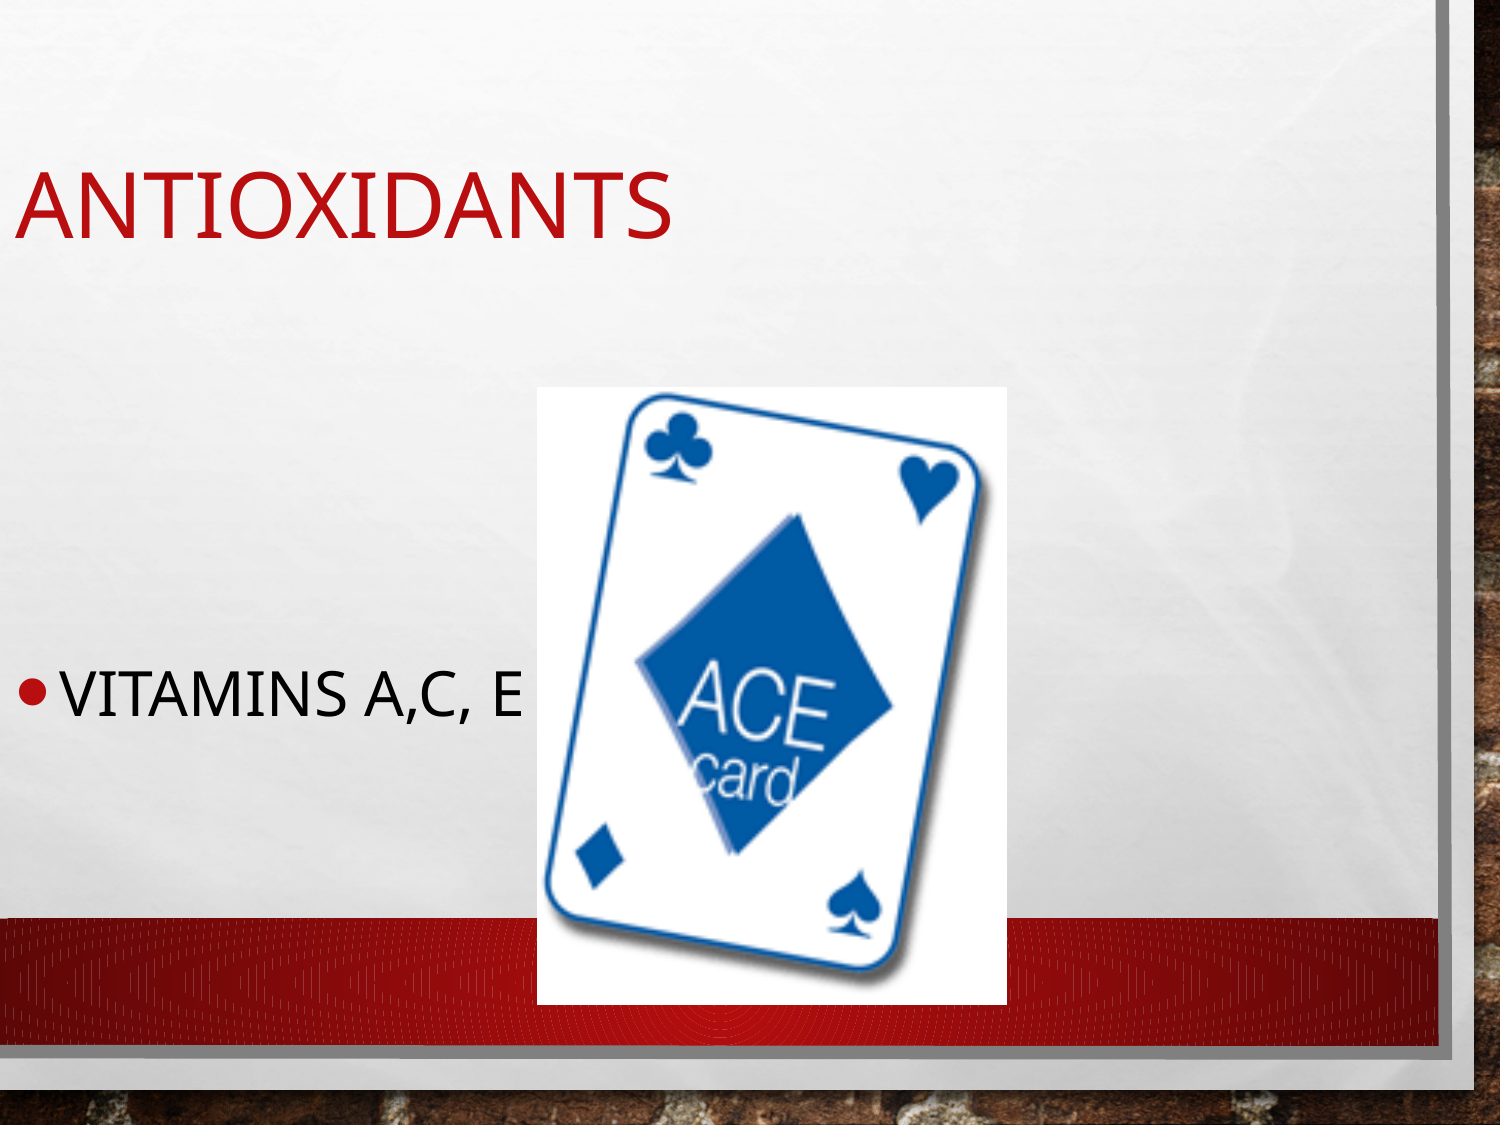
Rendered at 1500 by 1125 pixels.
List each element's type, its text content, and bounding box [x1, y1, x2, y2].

picture [537, 387, 1007, 1005]
picture [0, 0, 1500, 1125]
list Vitamins A,C, E [0, 308, 1350, 1059]
title Antioxidants [0, 43, 1350, 274]
